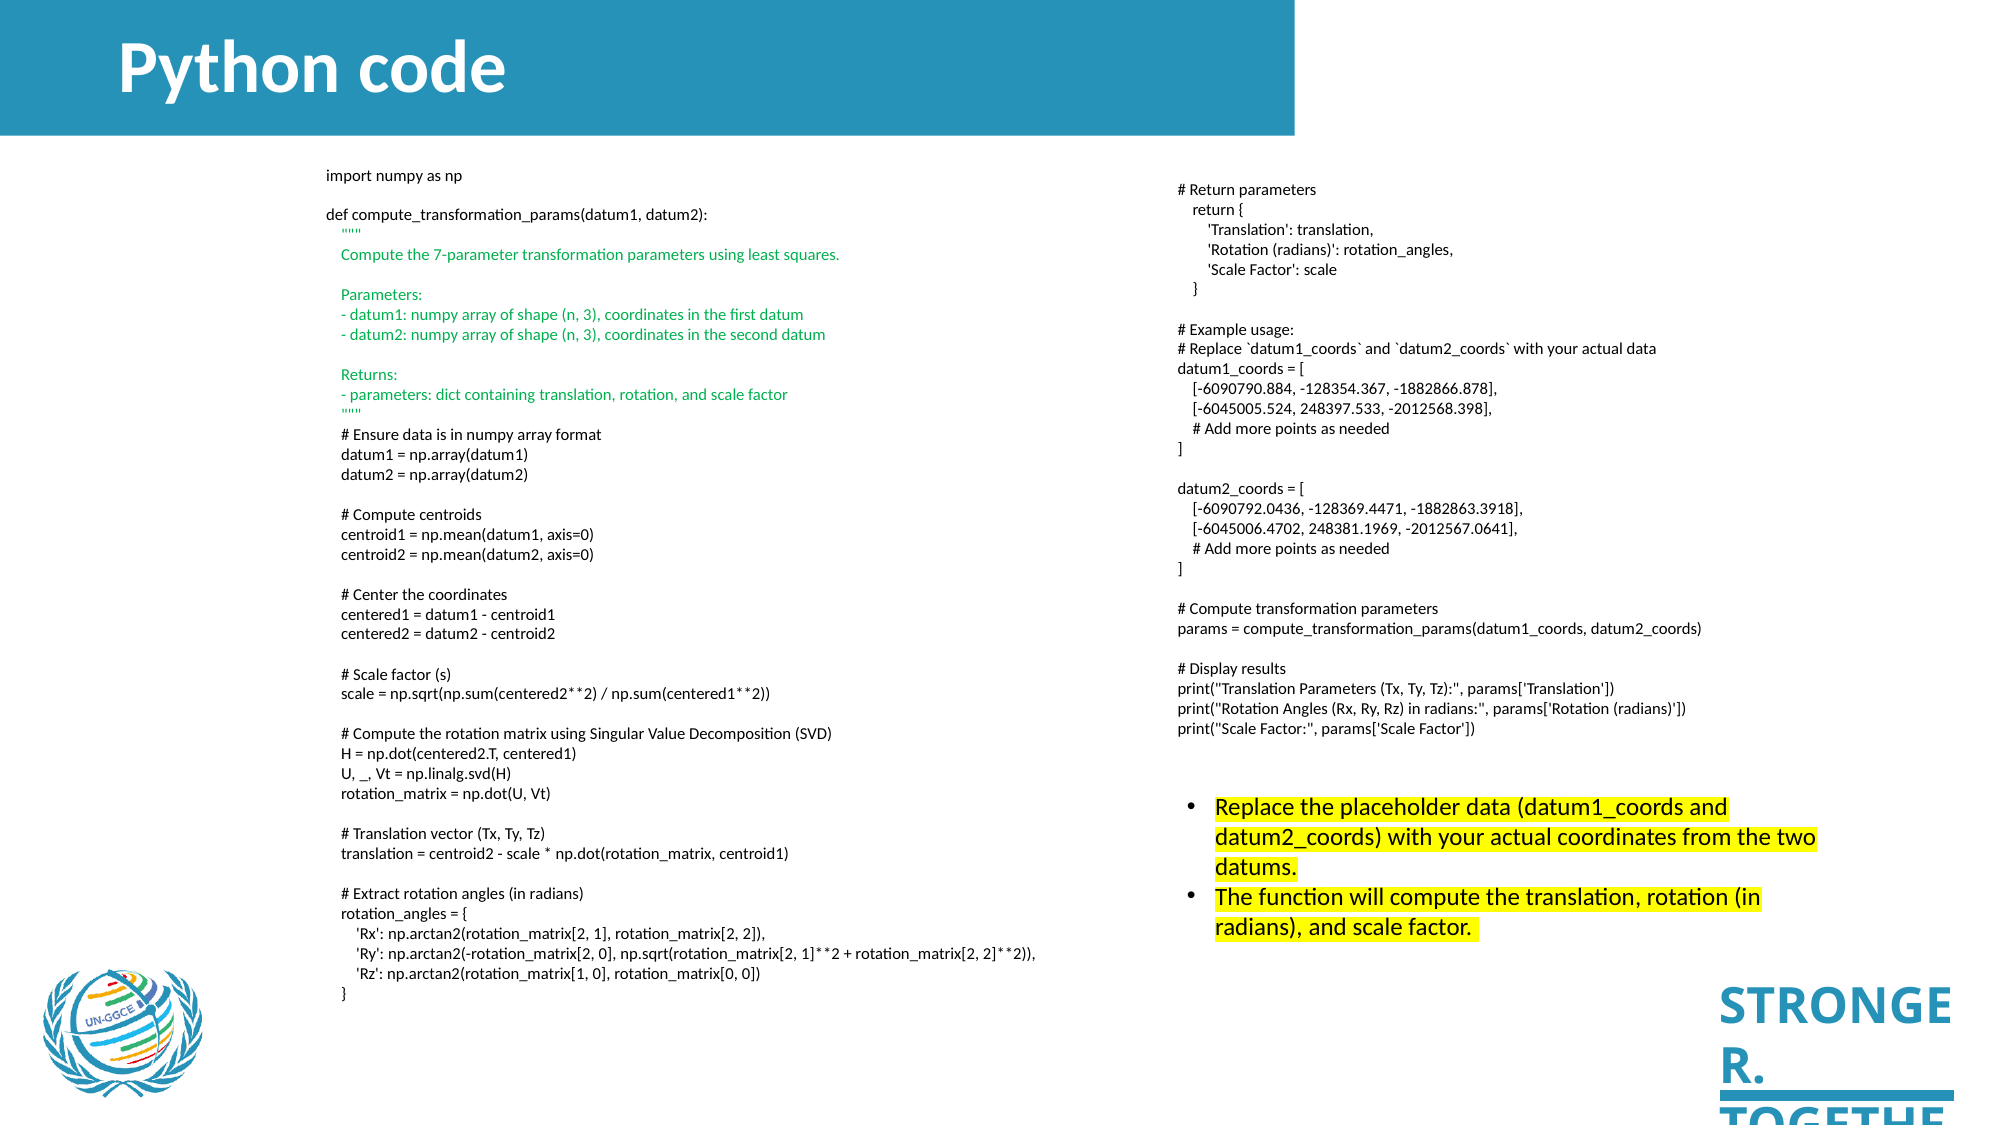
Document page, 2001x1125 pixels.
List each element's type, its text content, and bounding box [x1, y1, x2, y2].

text_box [1651, 929, 2000, 1125]
text_box STRONGER. TOGETHER. [1704, 965, 1983, 1125]
text_box Python code [0, 0, 1295, 136]
text_box [1720, 1090, 1954, 1101]
text_box import numpy as np def compute_transformation_params(datum1, datum2): """ Compute the 7-parameter transformation parameters using least squares. Parameters: - datum1: numpy array of shape (n, 3), coordinates in the first datum - datum2: numpy array of shape (n, 3), coordinates in the second datum Returns: - parameters: dict containing translation, rotation, and scale factor """ # Ensure data is in numpy array format datum1 = np.array(datum1) datum2 = np.array(datum2) # Compute centroids centroid1 = np.mean(datum1, axis=0) centroid2 = np.mean(datum2, axis=0) # Center the coordinates centered1 = datum1 - centroid1 centered2 = datum2 - centroid2 # Scale factor (s) scale = np.sqrt(np.sum(centered2**2) / np.sum(centered1**2)) # Compute the rotation matrix using Singular Value Decomposition (SVD) H = np.dot(centered2.T, centered1) U, _, Vt = np.linalg.svd(H) rotation_matrix = np.dot(U, Vt) # Translation vector (Tx, Ty, Tz) translation = centroid2 - scale * np.dot(rotation_matrix, centroid1) # Extract rotation angles (in radians) rotation_angles = { 'Rx': np.arctan2(rotation_matrix[2, 1], rotation_matrix[2, 2]), 'Ry': np.arctan2(-rotation_matrix[2, 0], np.sqrt(rotation_matrix[2, 1]**2 + rotation_matrix[2, 2]**2)), 'Rz': np.arctan2(rotation_matrix[1, 0], rotation_matrix[0, 0]) } [311, 156, 1345, 1050]
text_box Replace the placeholder data (datum1_coords and datum2_coords) with your actual coordinates from the two datums. The function will compute the translation, rotation (in radians), and scale factor. [1172, 753, 1853, 948]
picture [35, 950, 211, 1111]
text_box # Return parameters return { 'Translation': translation, 'Rotation (radians)': rotation_angles, 'Scale Factor': scale } # Example usage: # Replace `datum1_coords` and `datum2_coords` with your actual data datum1_coords = [ [-6090790.884, -128354.367, -1882866.878], [-6045005.524, 248397.533, -2012568.398], # Add more points as needed ] datum2_coords = [ [-6090792.0436, -128369.4471, -1882863.3918], [-6045006.4702, 248381.1969, -2012567.0641], # Add more points as needed ] # Compute transformation parameters params = compute_transformation_params(datum1_coords, datum2_coords) # Display results print("Translation Parameters (Tx, Ty, Tz):", params['Translation']) print("Rotation Angles (Rx, Ry, Rz) in radians:", params['Rotation (radians)']) print("Scale Factor:", params['Scale Factor']) [1162, 171, 2000, 745]
